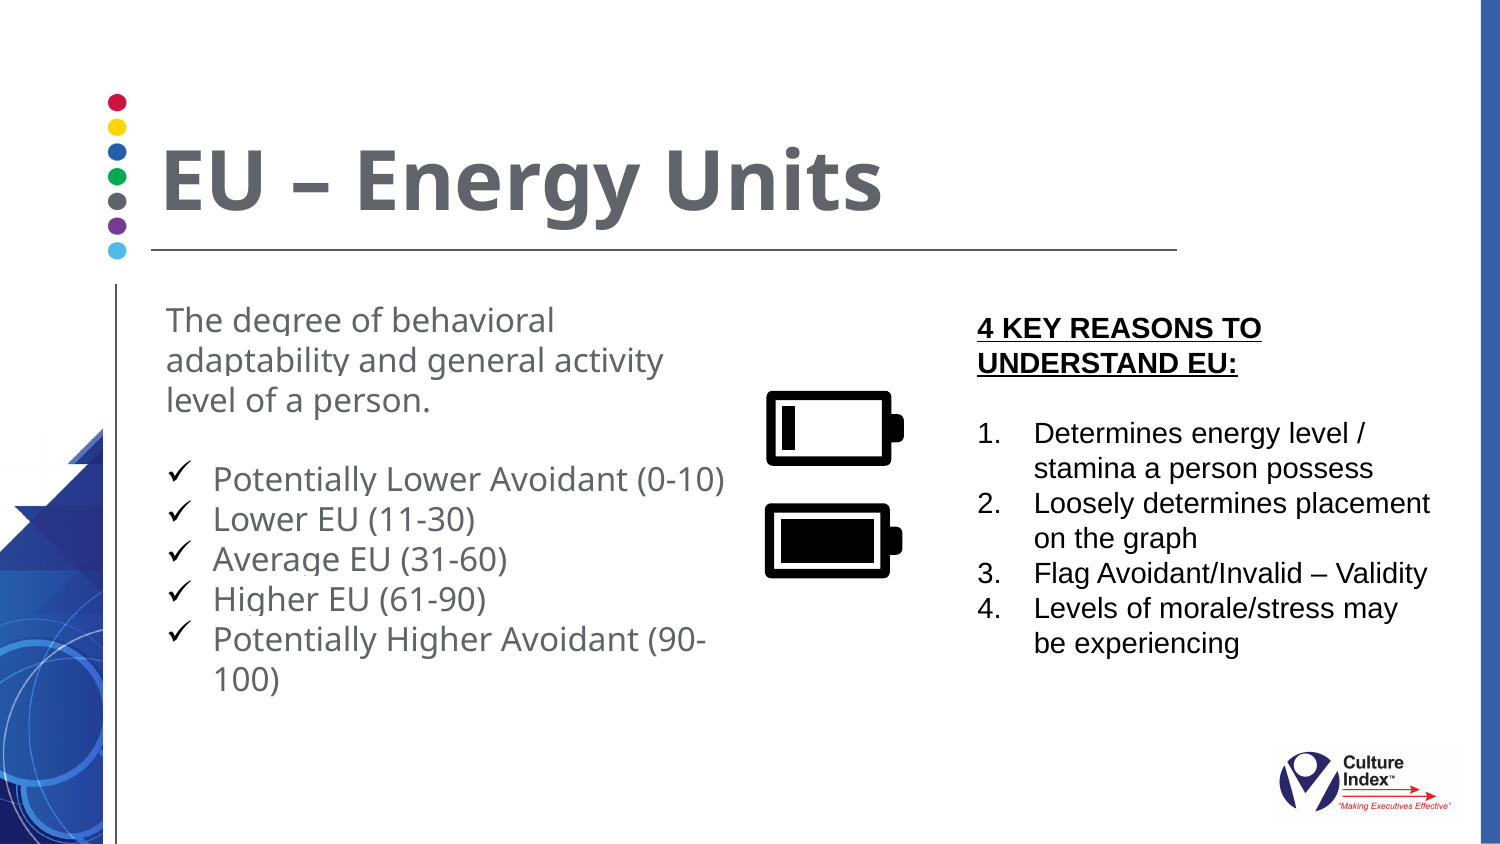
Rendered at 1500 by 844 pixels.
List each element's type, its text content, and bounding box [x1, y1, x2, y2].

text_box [759, 353, 911, 466]
text_box The degree of behavioral adaptability and general activity level of a person. Potentially Lower Avoidant (0-10) Lower EU (11-30) Average EU (31-60) Higher EU (61-90) Potentially Higher Avoidant (90-100) [150, 283, 750, 806]
text_box [1480, 0, 1500, 844]
picture [30, 91, 205, 264]
picture [1268, 741, 1463, 823]
text_box 4 KEY REASONS TO UNDERSTAND EU: Determines energy level / stamina a person possess Loosely determines placement on the graph Flag Avoidant/Invalid – Validity Levels of morale/stress may be experiencing [962, 302, 1452, 667]
picture [0, 428, 103, 844]
text_box EU – Energy Units [144, 111, 1177, 205]
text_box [758, 465, 909, 616]
